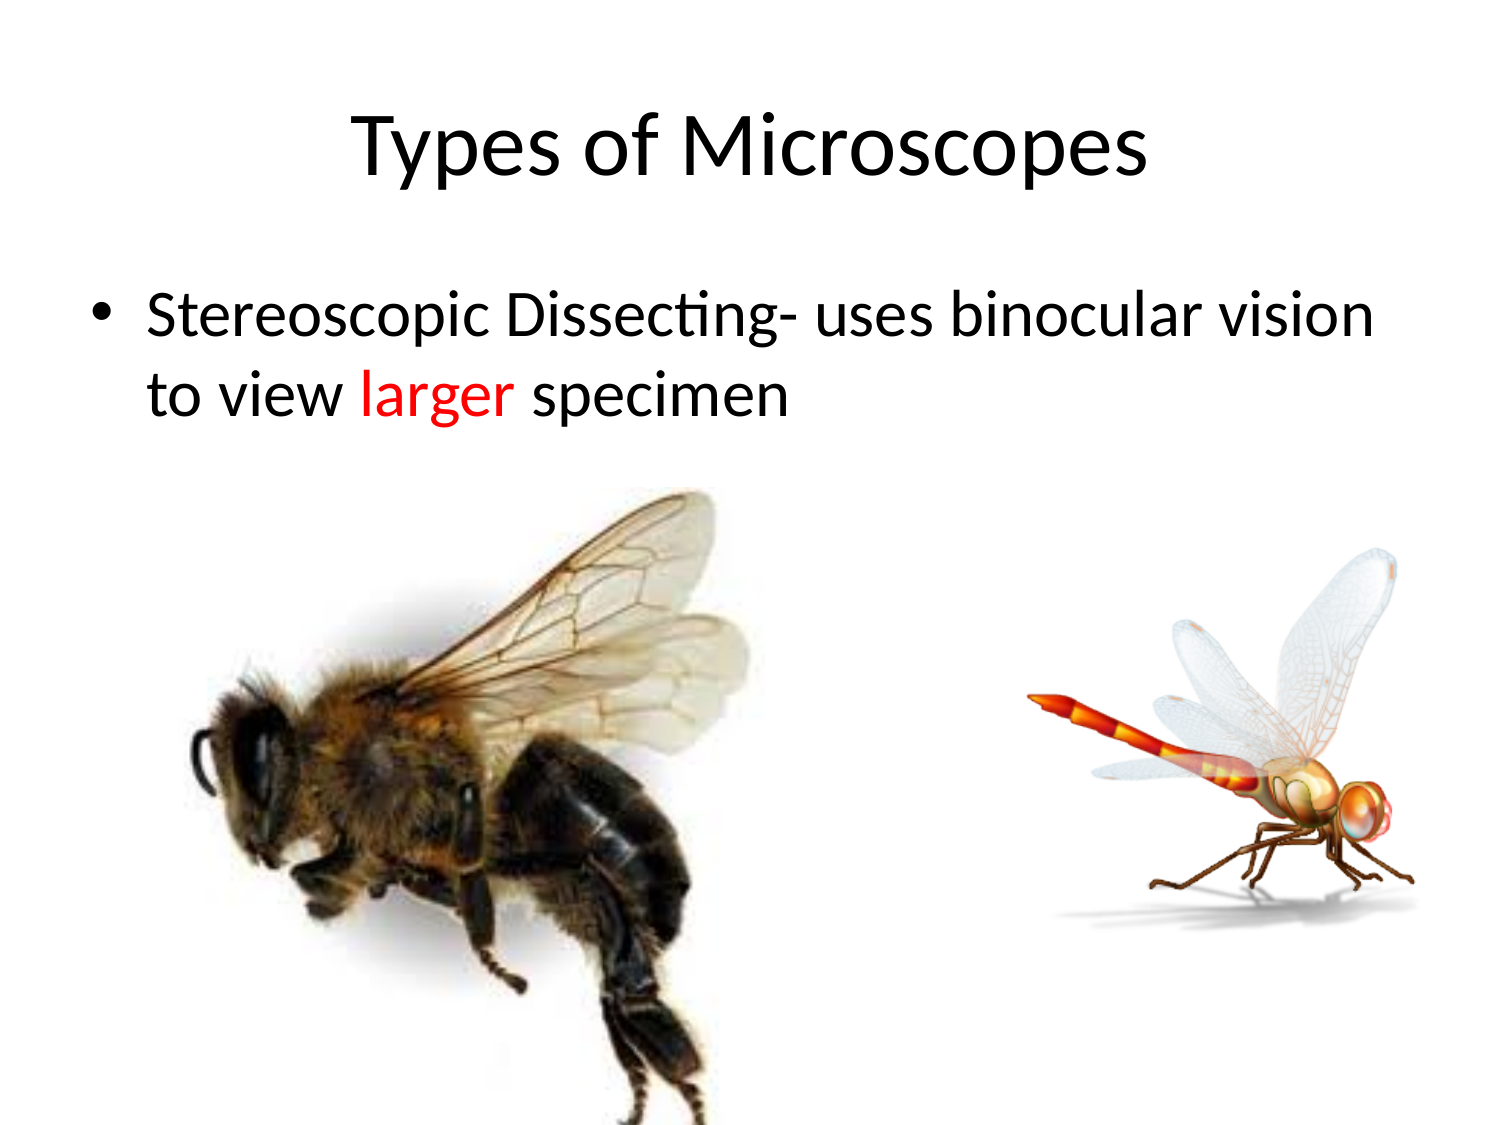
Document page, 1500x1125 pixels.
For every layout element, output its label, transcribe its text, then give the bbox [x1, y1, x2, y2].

picture [162, 487, 787, 1125]
title Types of Microscopes [75, 45, 1425, 233]
list Stereoscopic Dissecting- uses binocular vision to view larger specimen [75, 262, 1425, 488]
picture [1012, 487, 1463, 938]
